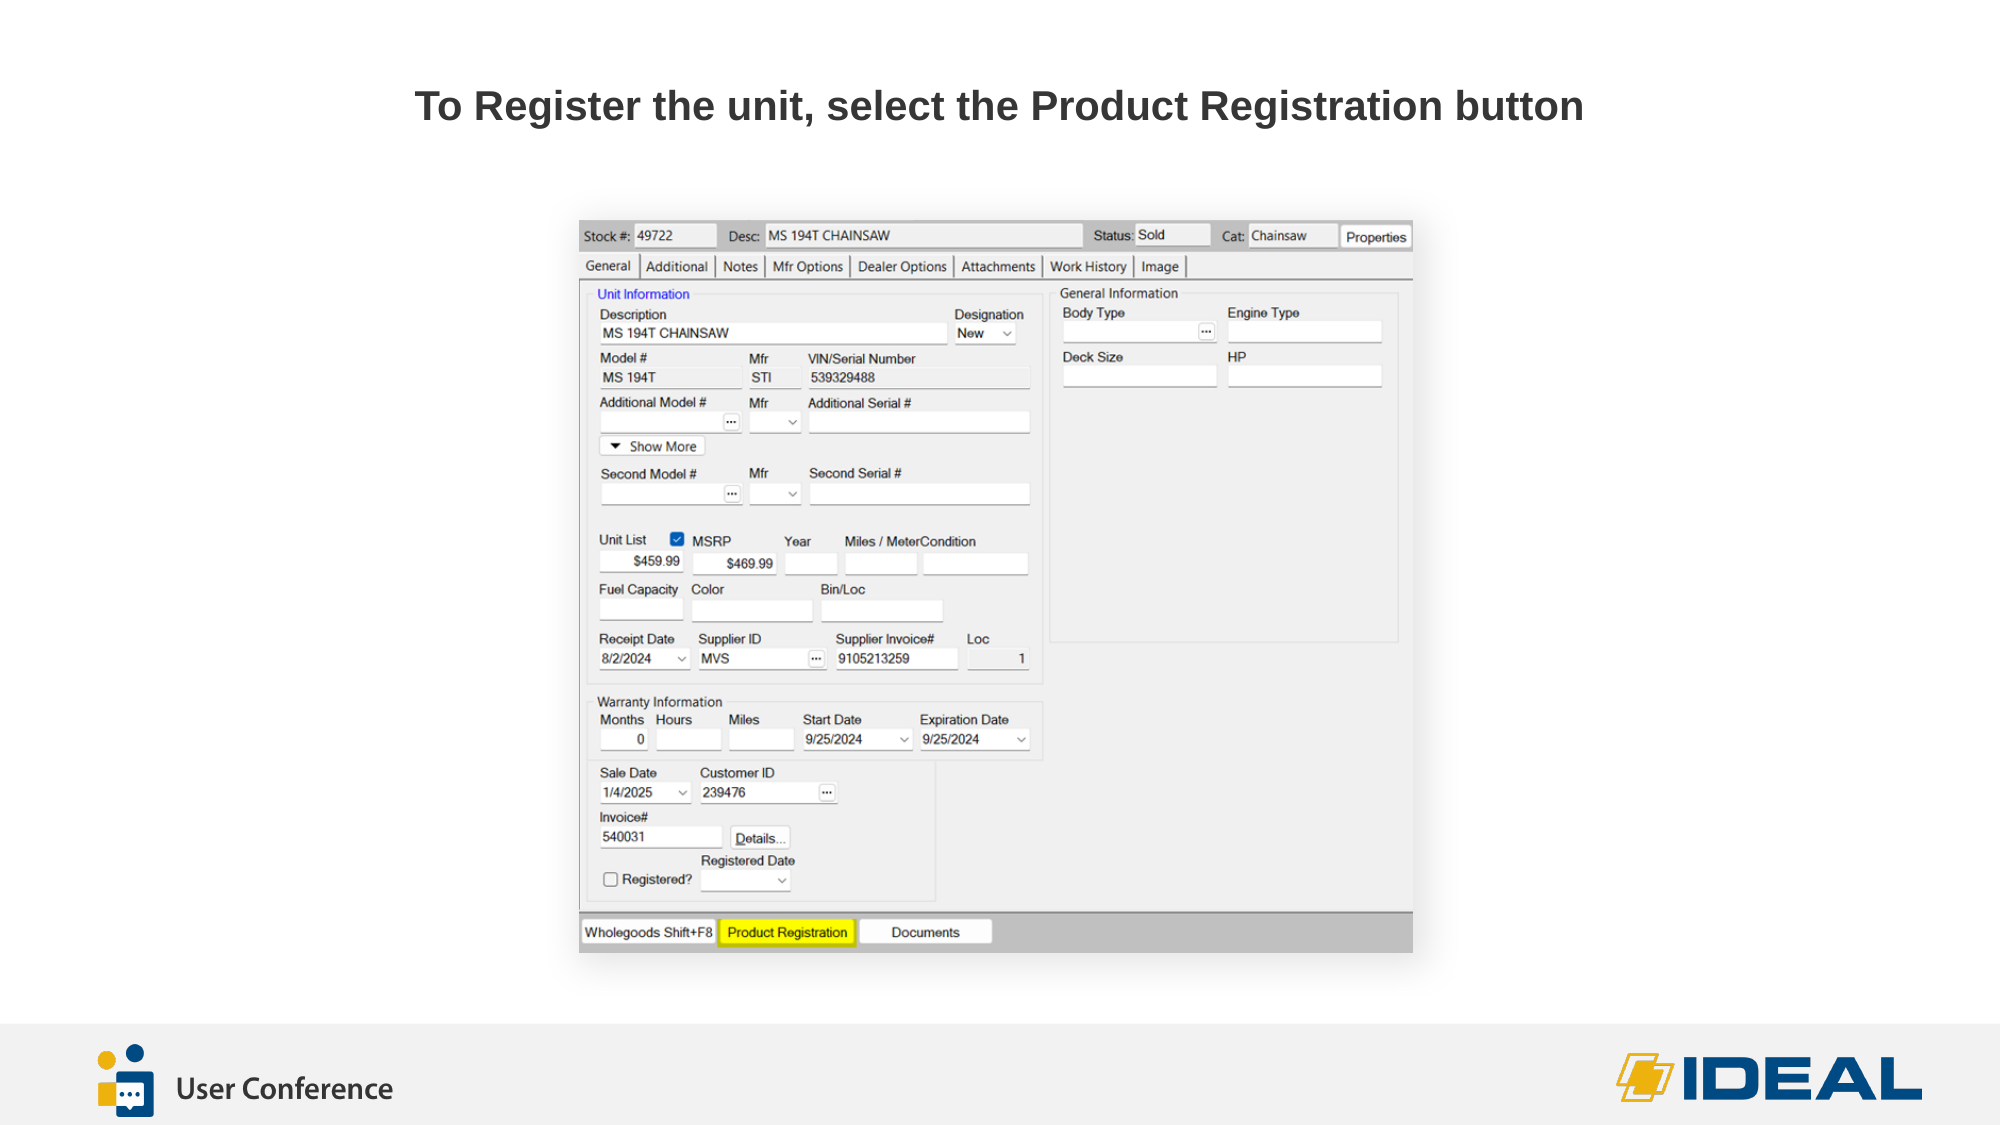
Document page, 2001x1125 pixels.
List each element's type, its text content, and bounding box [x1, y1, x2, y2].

text_box To Register the unit, select the Product Registration button [324, 71, 1675, 136]
picture [97, 1044, 393, 1117]
picture [1616, 1053, 1922, 1102]
picture [578, 219, 1413, 954]
